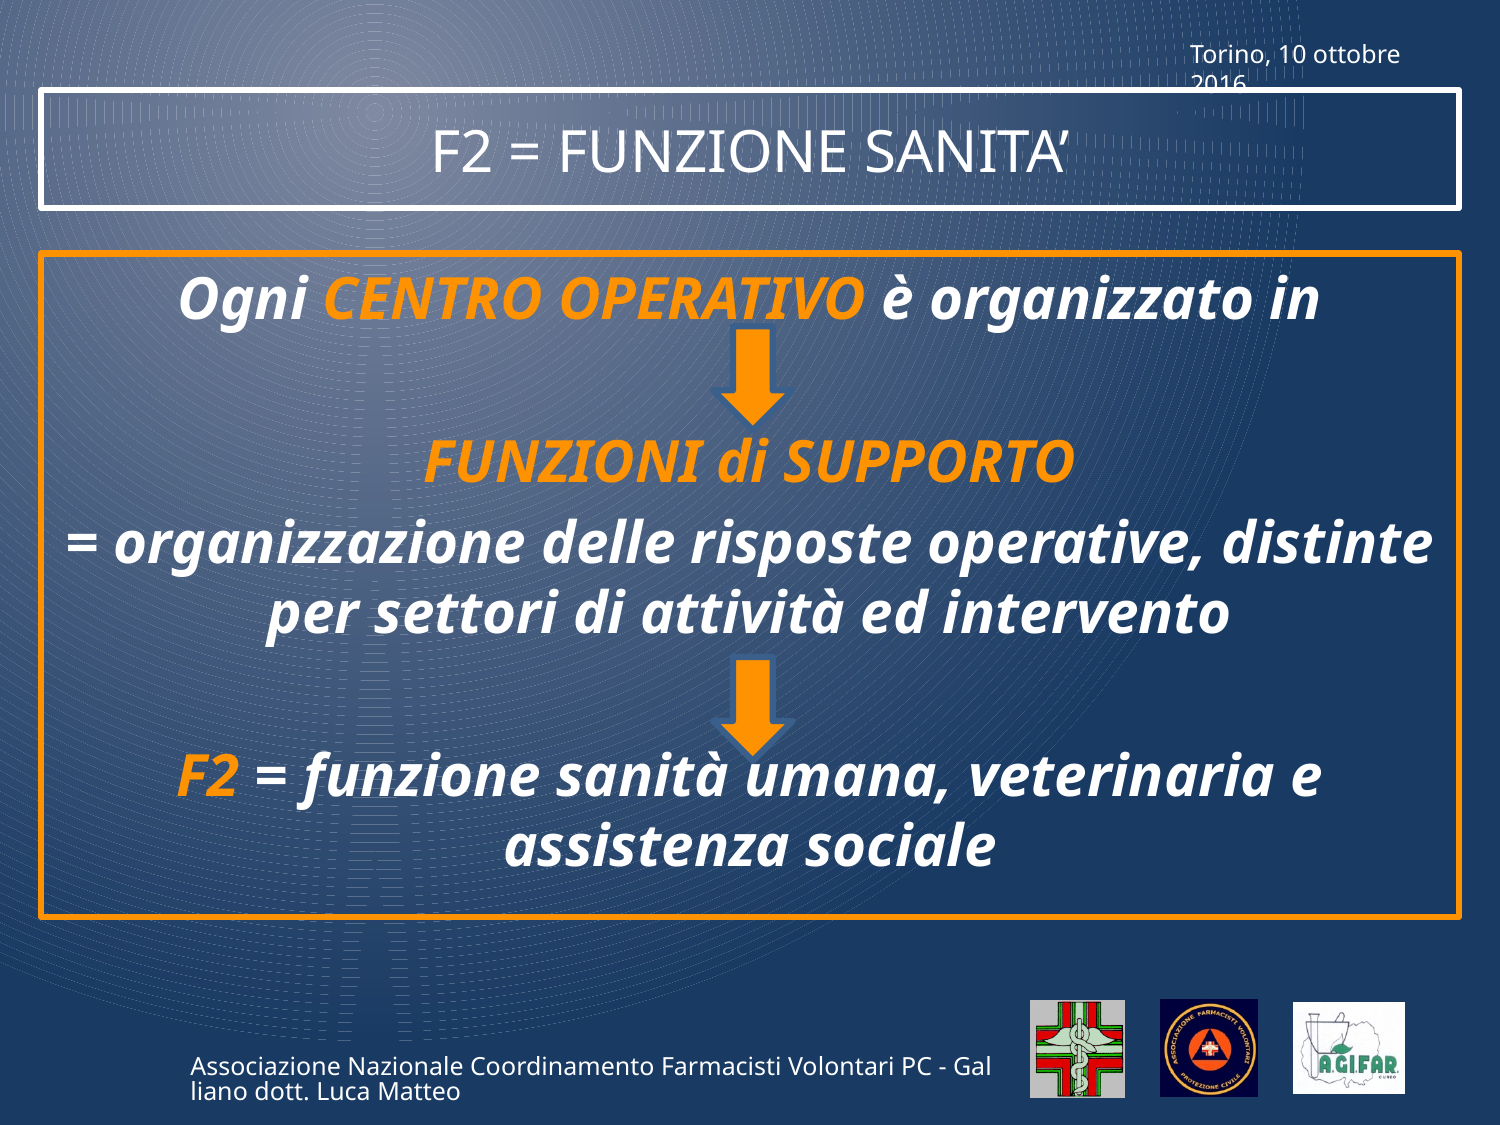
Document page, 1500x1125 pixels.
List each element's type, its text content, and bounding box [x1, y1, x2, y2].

title F2 = FUNZIONe sanita’ [41, 90, 1459, 209]
list Ogni CENTRO OPERATIVO è organizzato in FUNZIONI di SUPPORTO = organizzazione delle risposte operative, distinte per settori di attività ed intervento F2 = funzione sanità umana, veterinaria e assistenza sociale [41, 253, 1459, 917]
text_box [1030, 1000, 1125, 1099]
slide_number Torino, 10 ottobre 2016 [1175, 31, 1475, 91]
text_box [710, 653, 796, 765]
picture [1159, 999, 1259, 1098]
picture [1293, 1002, 1405, 1095]
footer Associazione Nazionale Coordinamento Farmacisti Volontari PC - Galliano dott. Luca Matteo [175, 1042, 1013, 1103]
text_box [710, 323, 796, 434]
